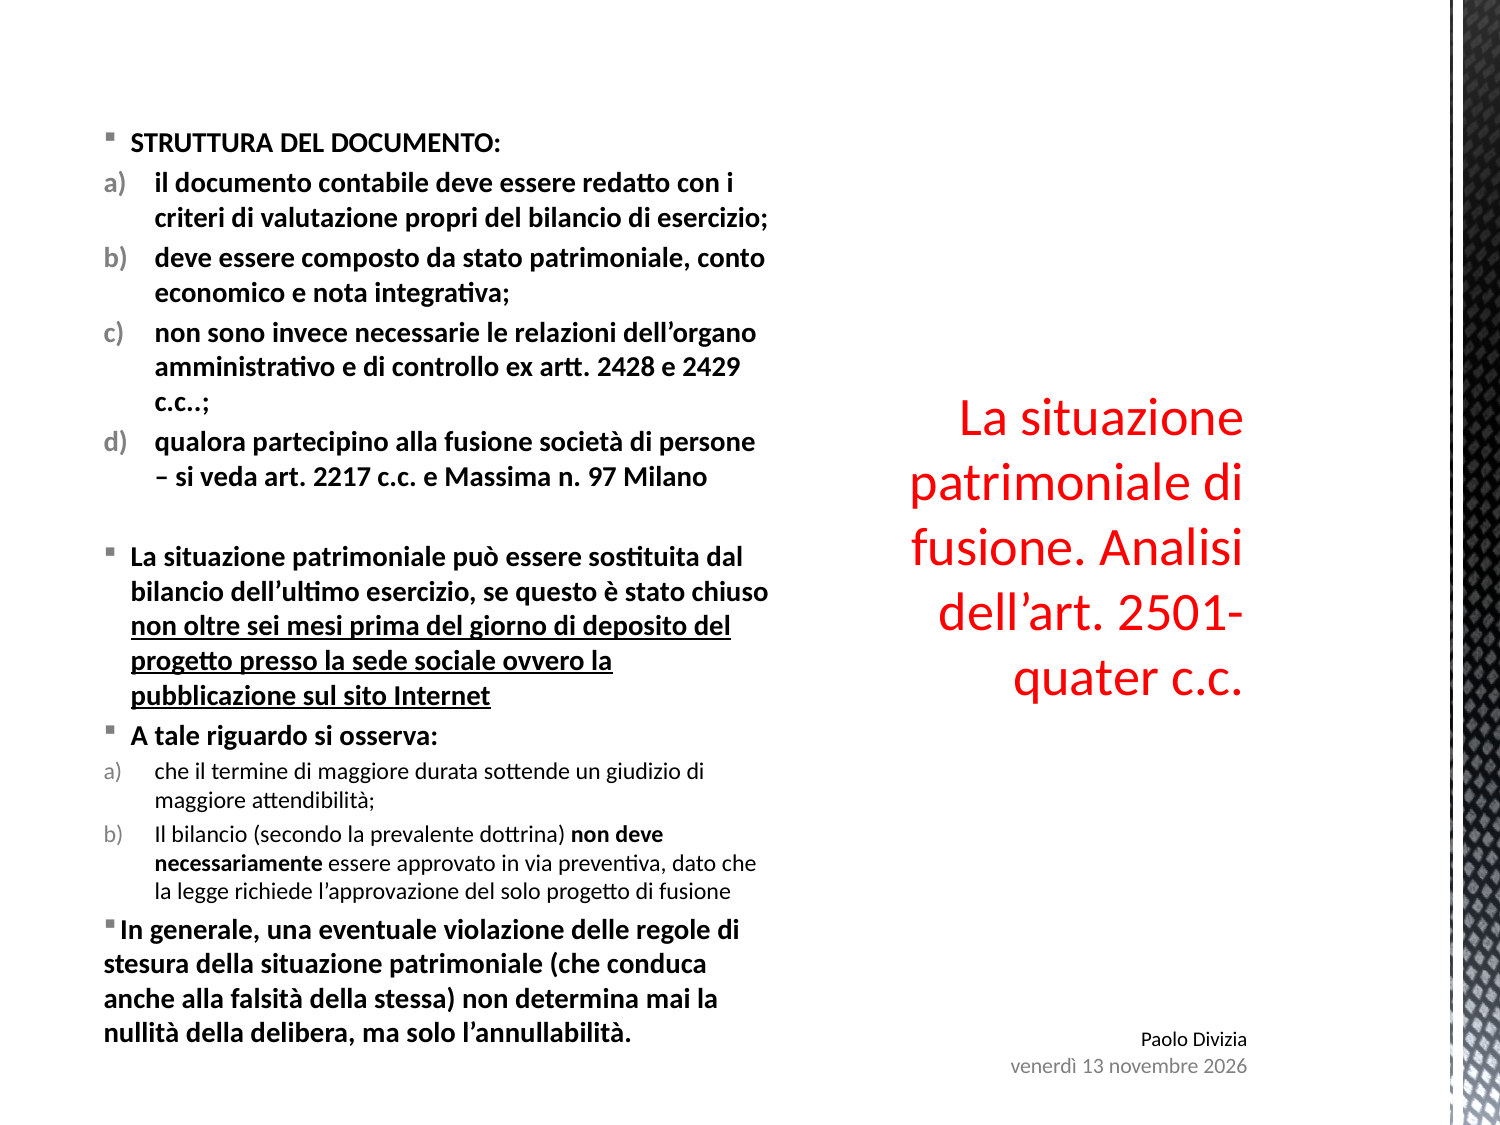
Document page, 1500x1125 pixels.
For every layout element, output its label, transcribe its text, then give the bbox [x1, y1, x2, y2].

title La situazione patrimoniale di fusione. Analisi dell’art. 2501-quater c.c. [797, 75, 1260, 1013]
list STRUTTURA DEL DOCUMENTO: il documento contabile deve essere redatto con i criteri di valutazione propri del bilancio di esercizio; deve essere composto da stato patrimoniale, conto economico e nota integrativa; non sono invece necessarie le relazioni dell’organo amministrativo e di controllo ex artt. 2428 e 2429 c.c..; qualora partecipino alla fusione società di persone – si veda art. 2217 c.c. e Massima n. 97 Milano La situazione patrimoniale può essere sostituita dal bilancio dell’ultimo esercizio, se questo è stato chiuso non oltre sei mesi prima del giorno di deposito del progetto presso la sede sociale ovvero la pubblicazione sul sito Internet A tale riguardo si osserva: che il termine di maggiore durata sottende un giudizio di maggiore attendibilità; Il bilancio (secondo la prevalente dottrina) non deve necessariamente essere approvato in via preventiva, dato che la legge richiede l’approvazione del solo progetto di fusione In generale, una eventuale violazione delle regole di stesura della situazione patrimoniale (che conduca anche alla falsità della stessa) non determina mai la nullità della delibera, ma solo l’annullabilità. [88, 101, 786, 1071]
slide_number lunedì 7 agosto 2017 [800, 1058, 1263, 1075]
picture [1447, 0, 1500, 1125]
footer Paolo Divizia [799, 1032, 1263, 1058]
